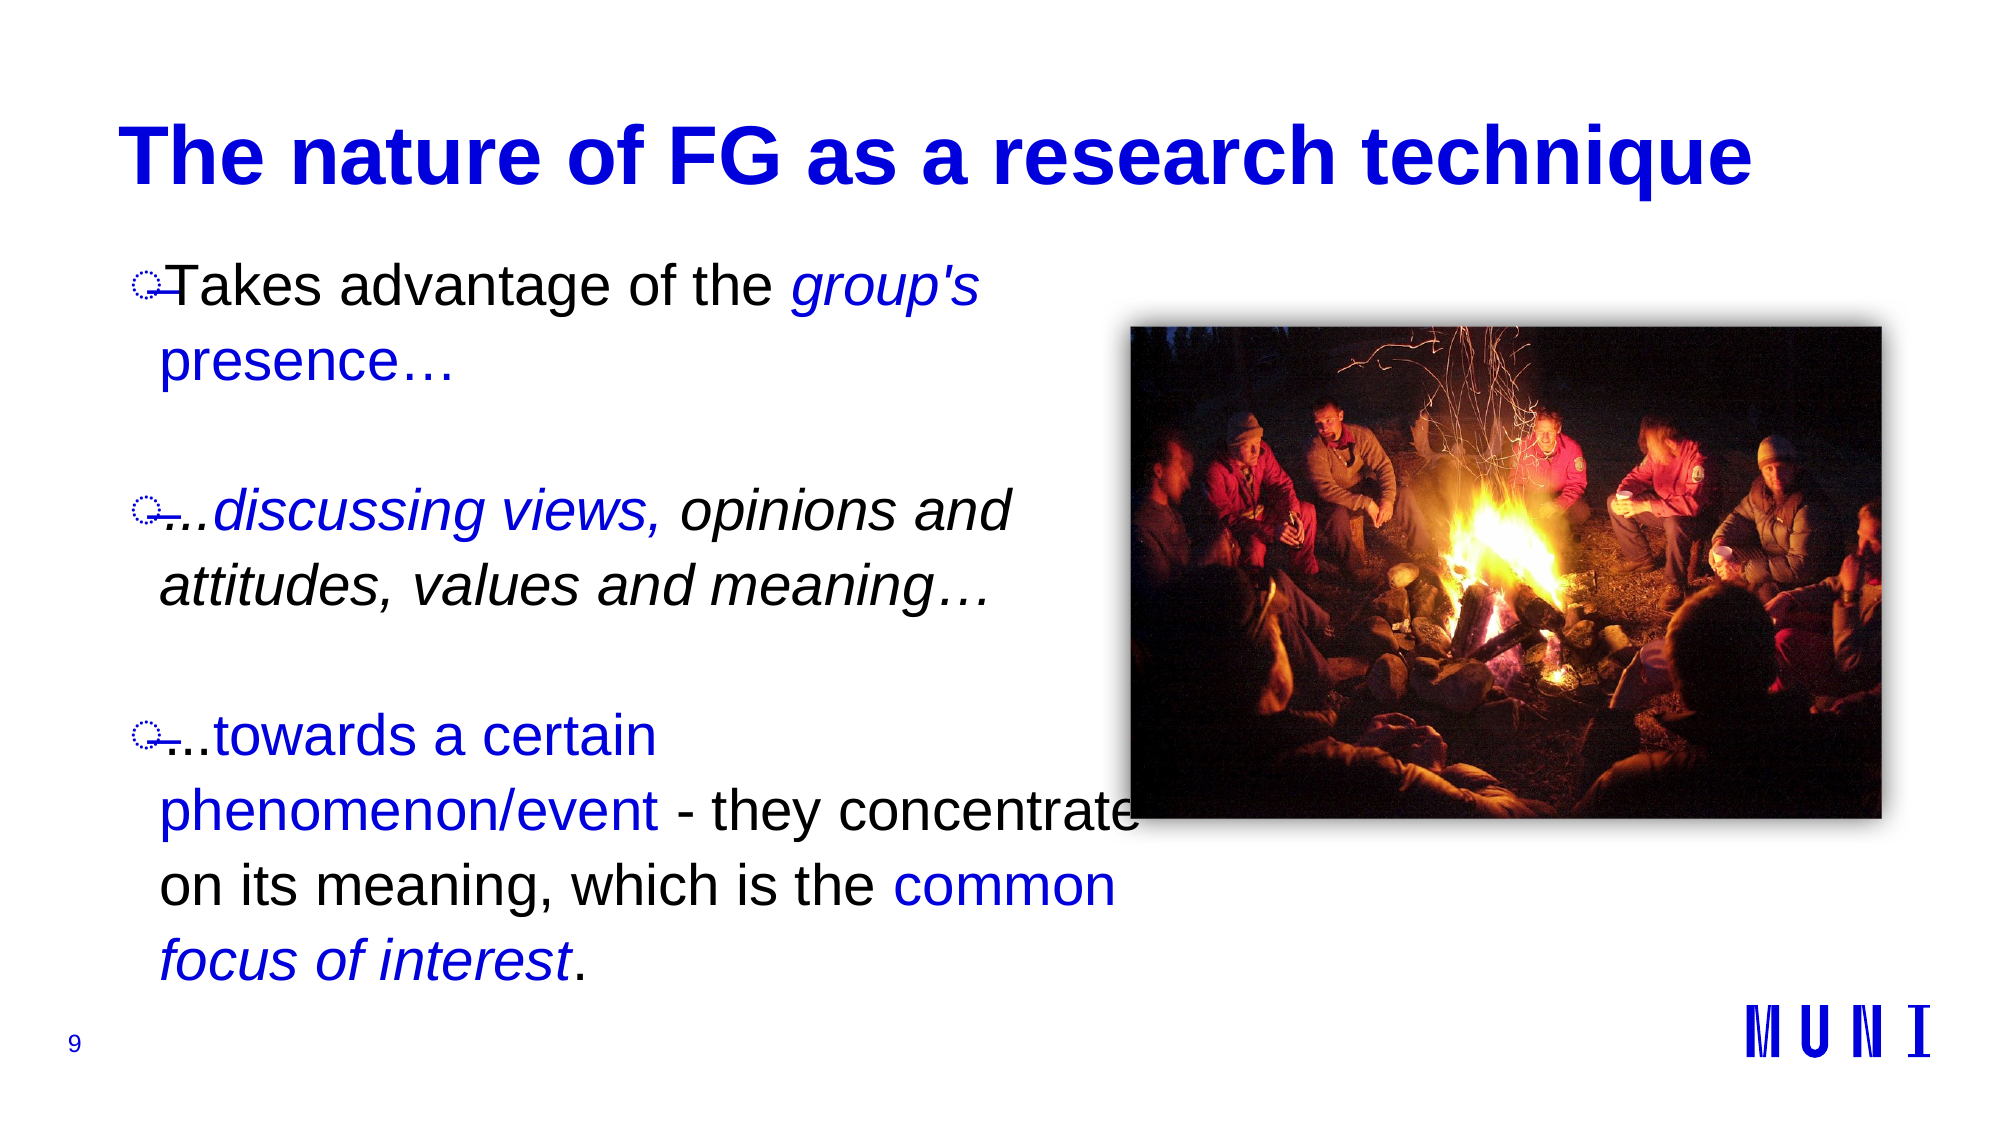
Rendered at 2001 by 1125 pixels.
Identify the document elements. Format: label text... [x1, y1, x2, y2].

slide_number 9 [67, 1021, 110, 1063]
picture [1129, 326, 1883, 819]
list Takes advantage of the group's presence… ...discussing views, opinions and attitudes, values and meaning… ...towards a certain phenomenon/event - they concentrate on its meaning, which is the common focus of interest. [118, 242, 1144, 957]
title The nature of FG as a research technique [118, 118, 1883, 193]
